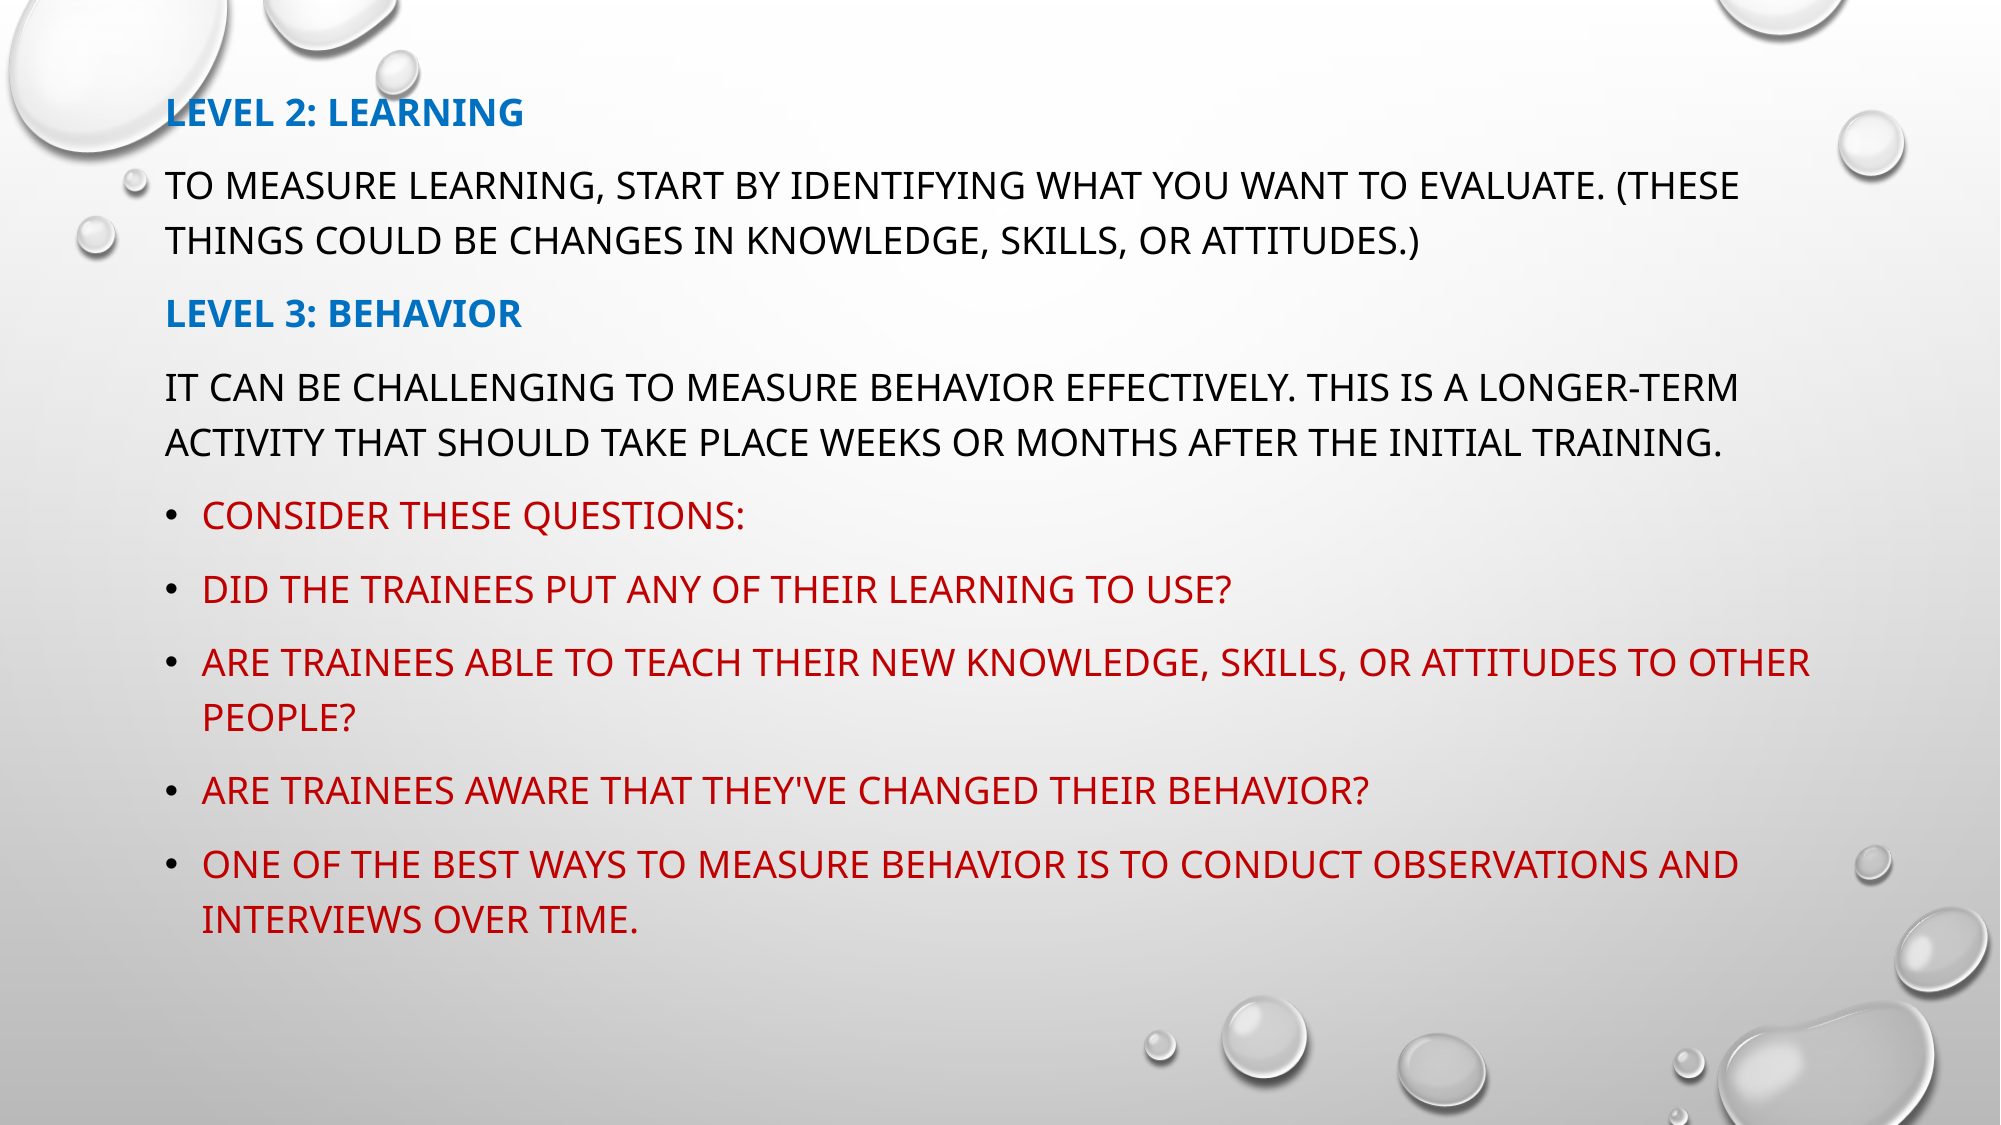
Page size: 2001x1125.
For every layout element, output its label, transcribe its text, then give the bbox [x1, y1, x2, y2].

picture [0, 0, 2000, 1125]
list Level 2: Learning To measure learning, start by identifying what you want to evaluate. (These things could be changes in knowledge, skills, or attitudes.) Level 3: Behavior It can be challenging to measure behavior effectively. This is a longer-term activity that should take place weeks or months after the initial training. Consider these questions: Did the trainees put any of their learning to use? Are trainees able to teach their new knowledge, skills, or attitudes to other people? Are trainees aware that they've changed their behavior? One of the best ways to measure behavior is to conduct observations and interviews over time. [149, 71, 1850, 950]
